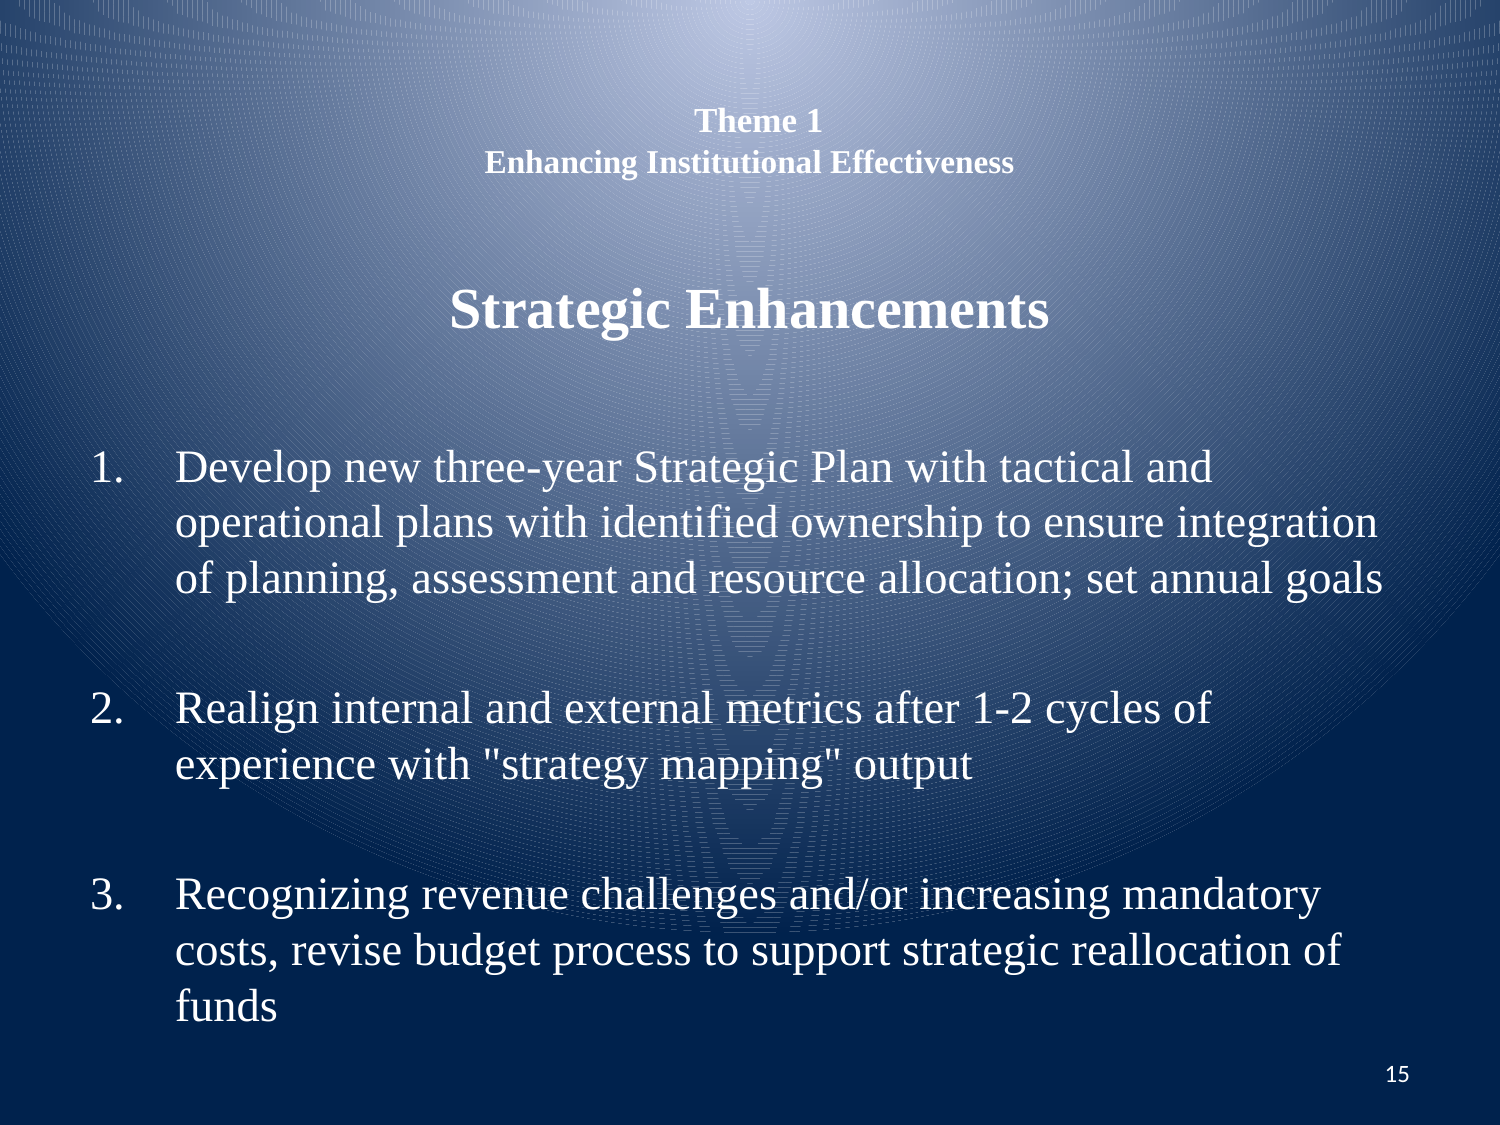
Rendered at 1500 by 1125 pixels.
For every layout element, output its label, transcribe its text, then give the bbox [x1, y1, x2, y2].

slide_number 15 [1074, 1042, 1425, 1103]
list Strategic Enhancements Develop new three-year Strategic Plan with tactical and operational plans with identified ownership to ensure integration of planning, assessment and resource allocation; set annual goals Realign internal and external metrics after 1-2 cycles of experience with "strategy mapping" output Recognizing revenue challenges and/or increasing mandatory costs, revise budget process to support strategic reallocation of funds [75, 262, 1425, 1050]
title Theme 1 Enhancing Institutional Effectiveness [75, 45, 1425, 233]
